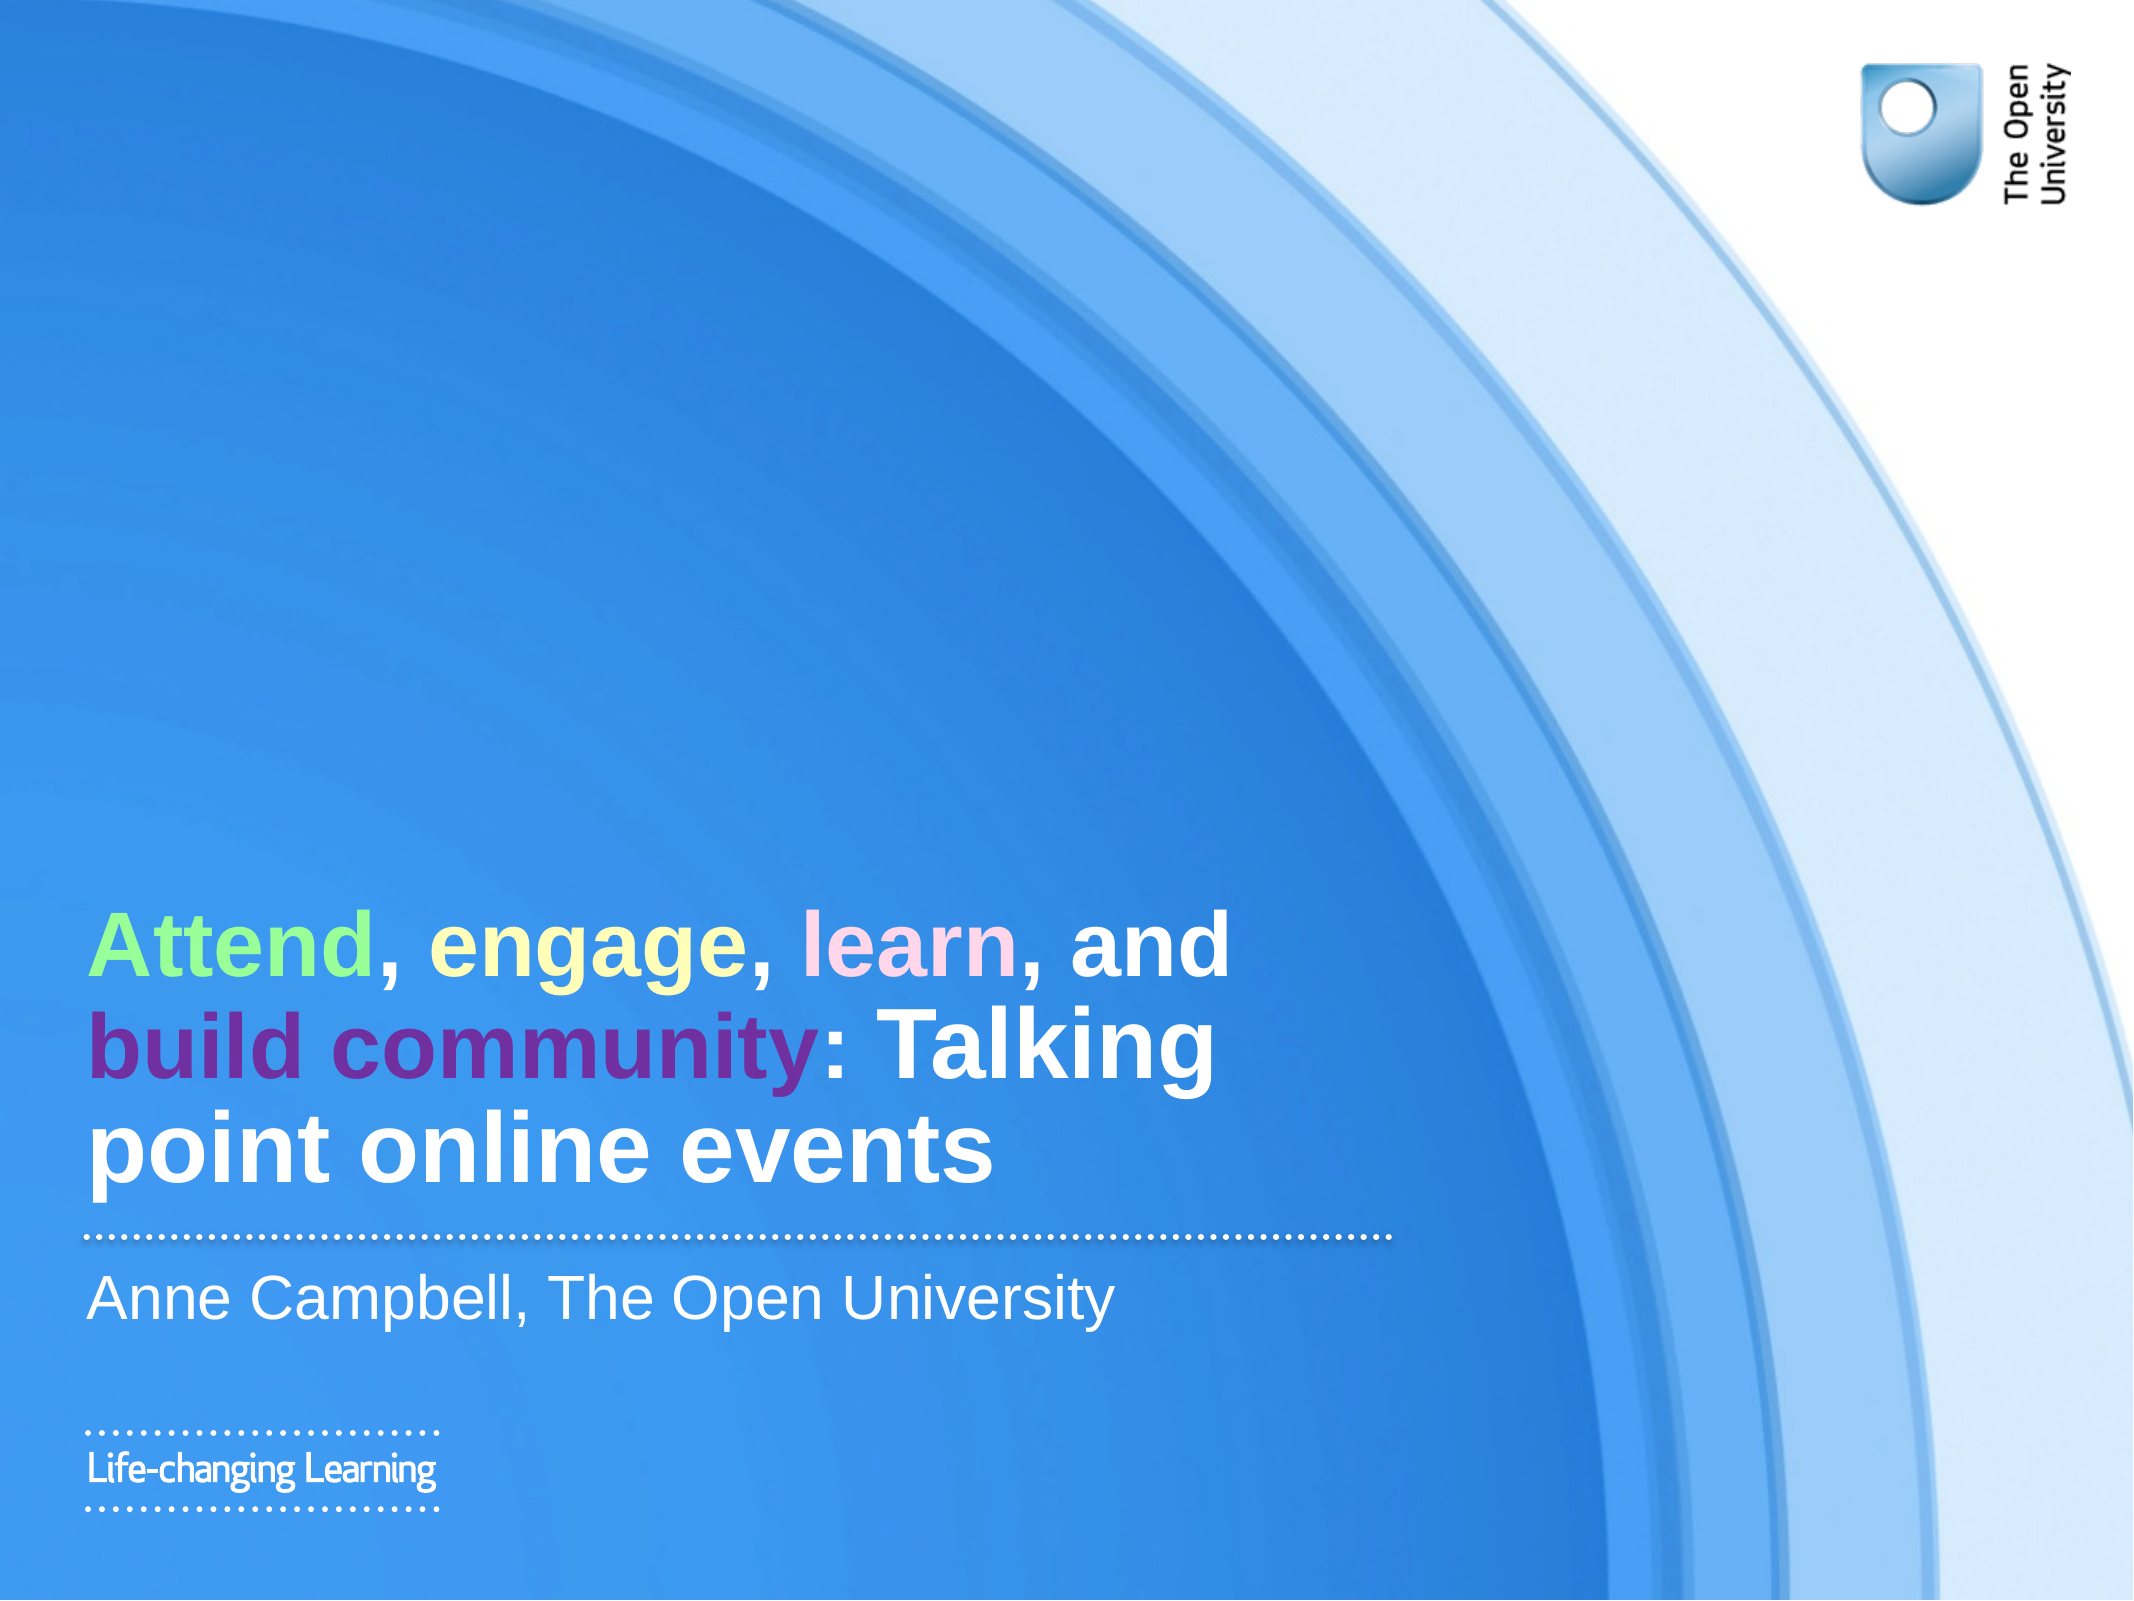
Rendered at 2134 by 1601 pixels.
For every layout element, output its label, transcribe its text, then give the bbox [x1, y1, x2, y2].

subtitle Anne Campbell, The Open University [86, 1257, 1394, 1333]
picture [0, 0, 2134, 1600]
title Attend, engage, learn, and build community: Talking point online events [86, 643, 1390, 1203]
